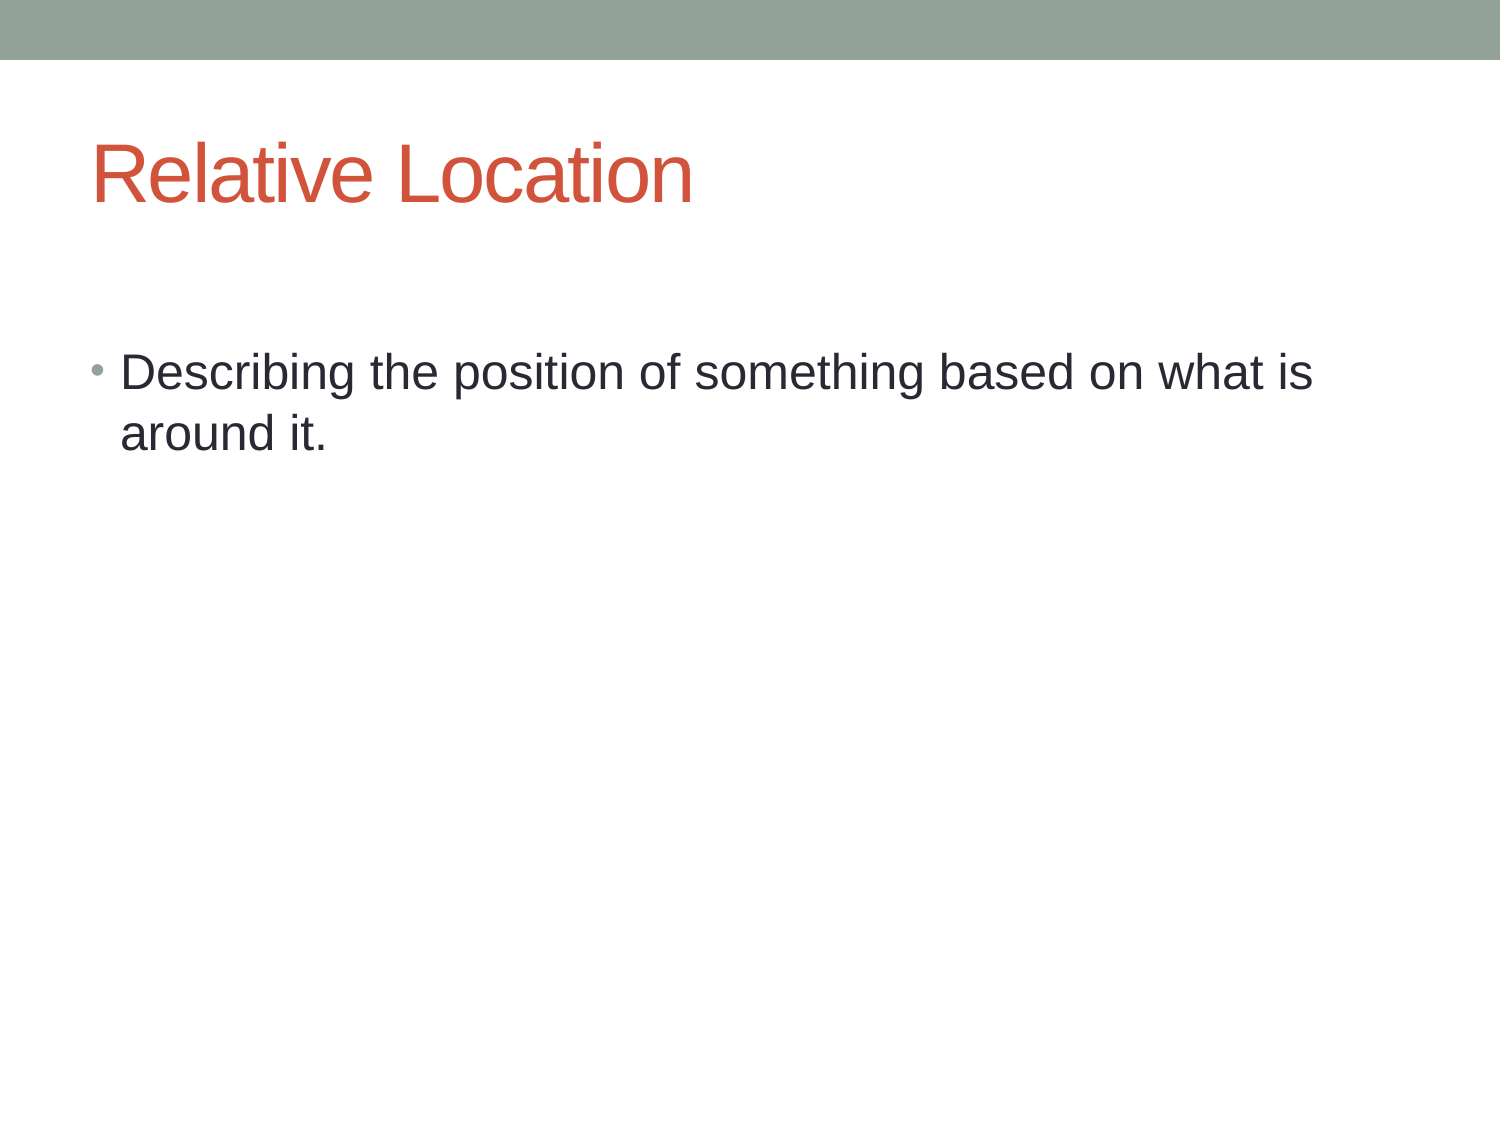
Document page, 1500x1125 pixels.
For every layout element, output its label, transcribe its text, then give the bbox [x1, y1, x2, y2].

title Relative Location [75, 87, 1425, 250]
list Describing the position of something based on what is around it. [75, 262, 1425, 1063]
